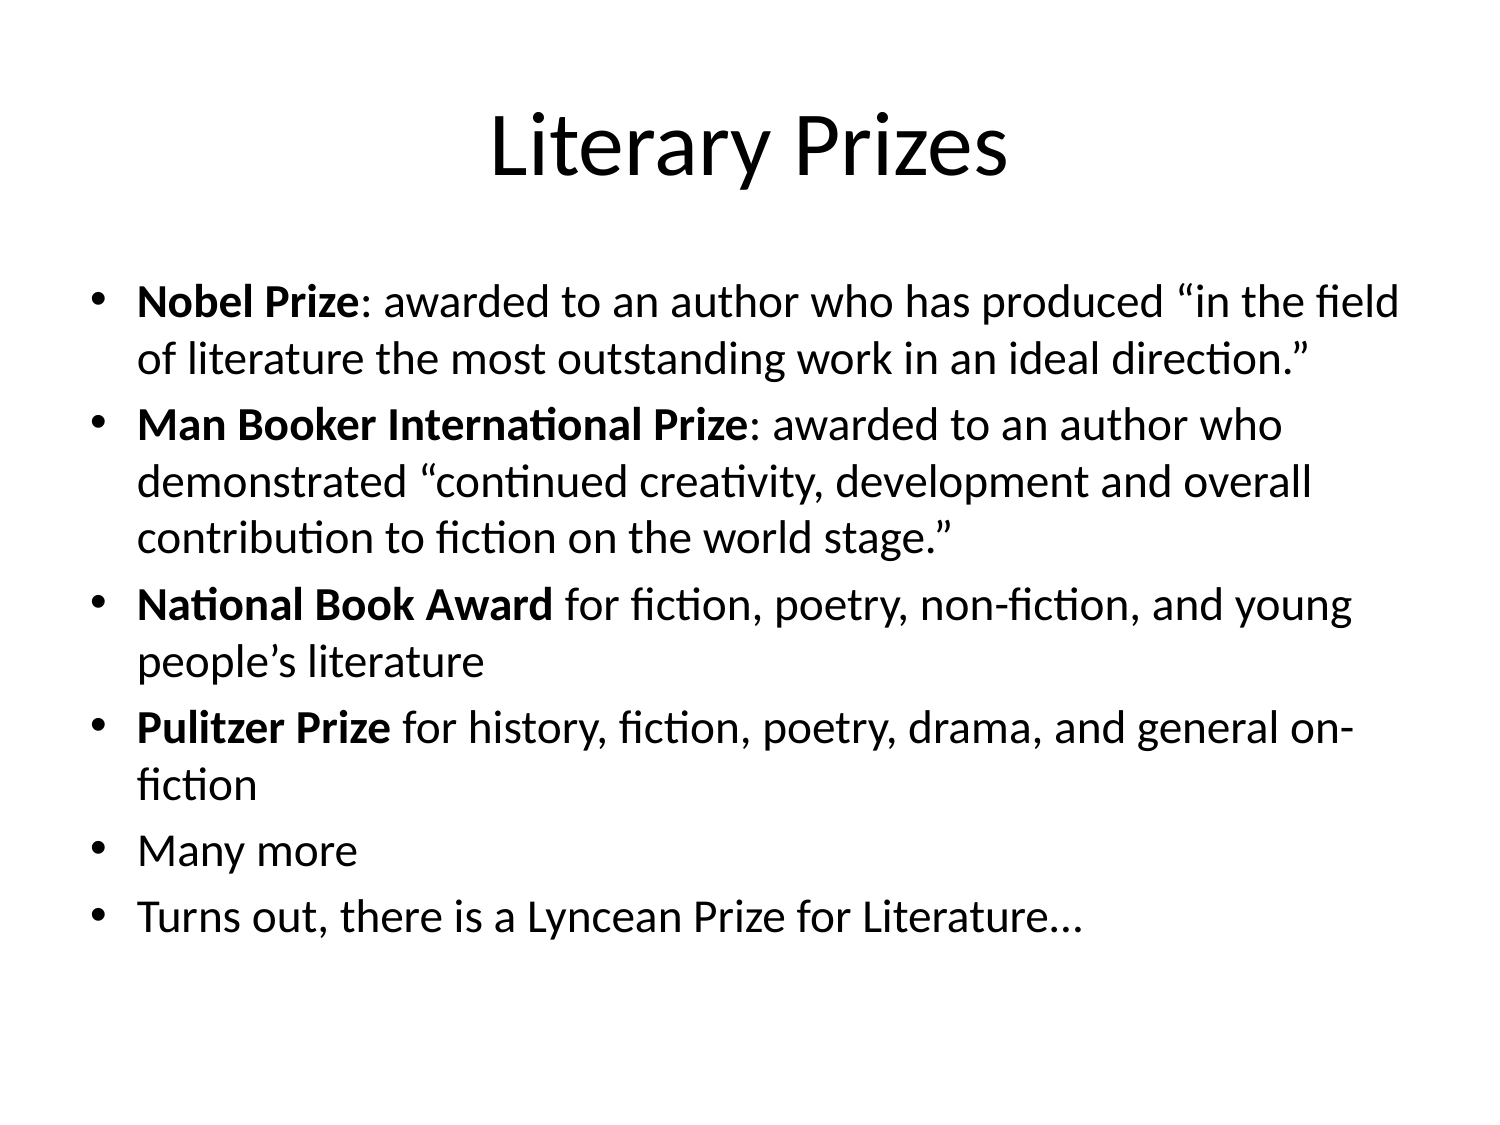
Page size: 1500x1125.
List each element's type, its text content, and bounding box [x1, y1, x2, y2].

list Nobel Prize: awarded to an author who has produced “in the field of literature the most outstanding work in an ideal direction.” Man Booker International Prize: awarded to an author who demonstrated “continued creativity, development and overall contribution to fiction on the world stage.” National Book Award for fiction, poetry, non-fiction, and young people’s literature Pulitzer Prize for history, fiction, poetry, drama, and general on-fiction Many more Turns out, there is a Lyncean Prize for Literature… [75, 262, 1425, 1005]
title Literary Prizes [75, 45, 1425, 233]
